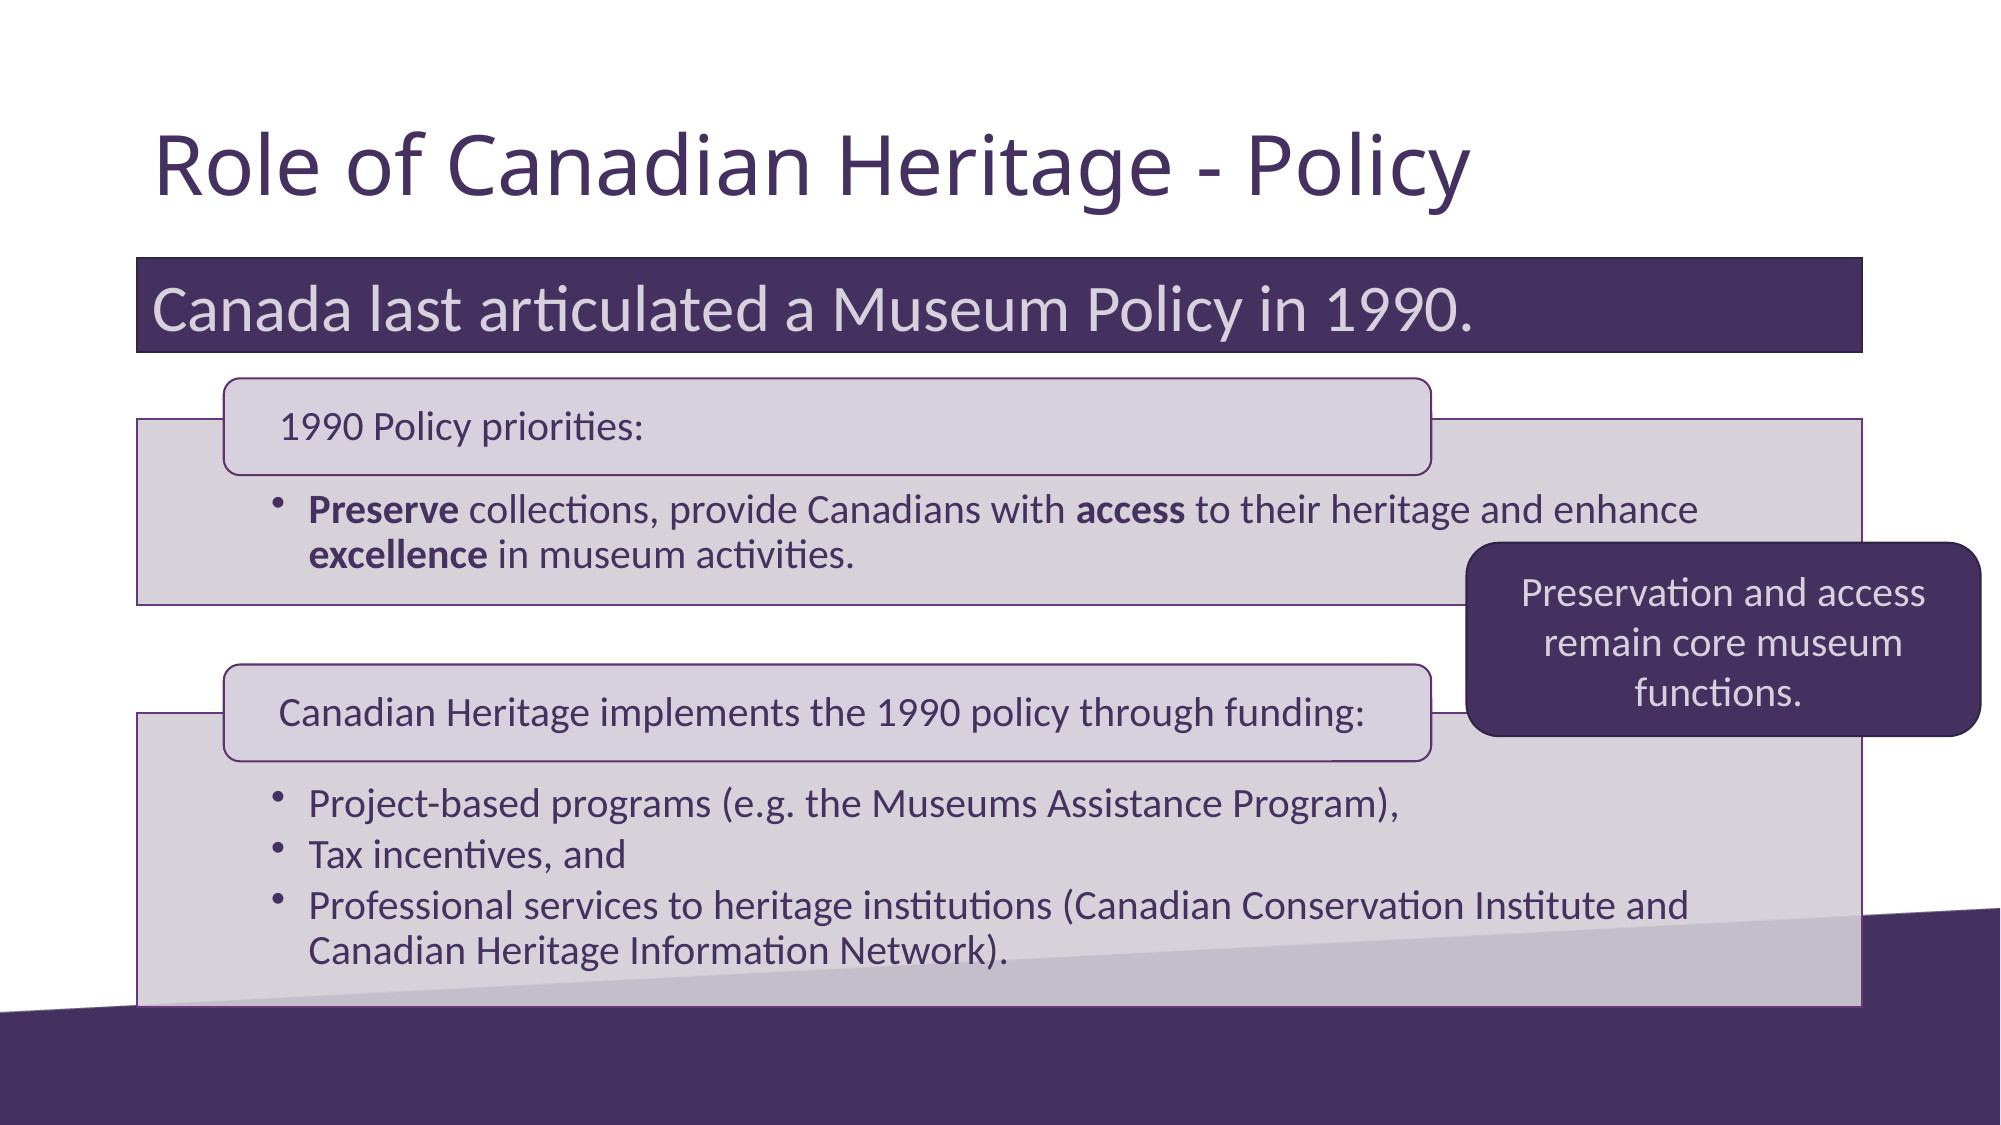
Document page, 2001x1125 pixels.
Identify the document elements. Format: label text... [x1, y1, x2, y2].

text_box Preservation and access remain core museum functions. [1863, 541, 1982, 738]
title Role of Canadian Heritage - Policy [137, 59, 1863, 257]
text_box Canada last articulated a Museum Policy in 1990. [136, 257, 1863, 353]
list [137, 366, 1863, 1053]
picture [0, 0, 2001, 1125]
